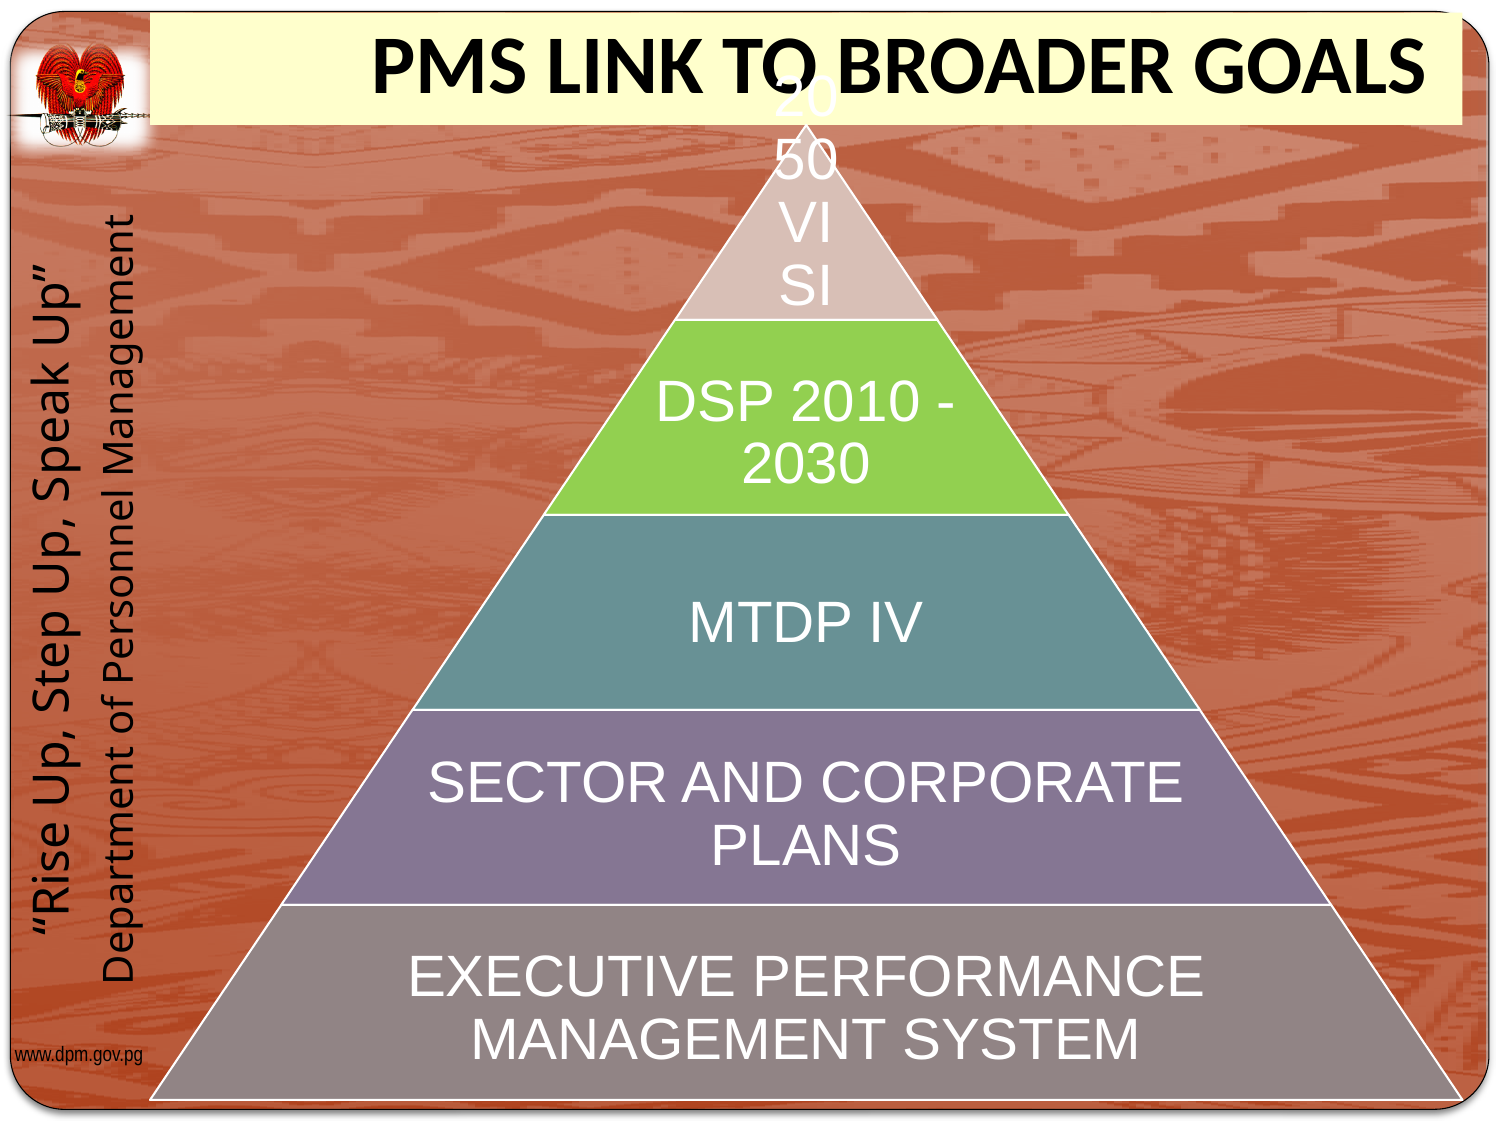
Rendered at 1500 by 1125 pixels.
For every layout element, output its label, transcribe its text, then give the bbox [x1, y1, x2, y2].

title PMS LINK TO BROADER GOALS [150, 12, 1463, 124]
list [149, 124, 1463, 1101]
